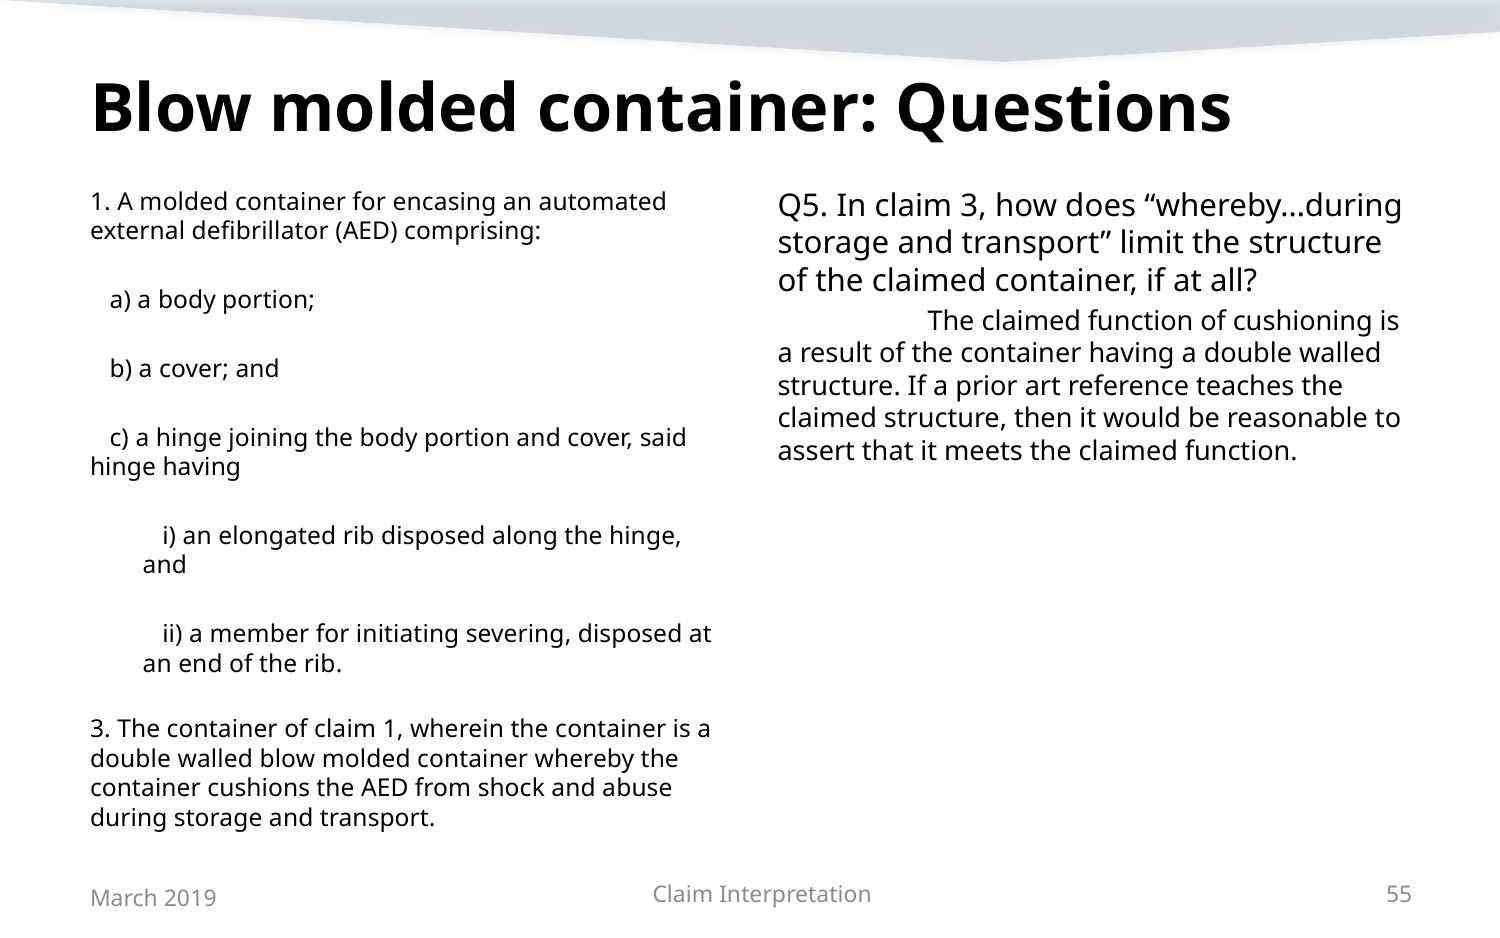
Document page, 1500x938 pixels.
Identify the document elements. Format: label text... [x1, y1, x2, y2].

list Q5. In claim 3, how does “whereby…during storage and transport” limit the structure of the claimed container, if at all? The claimed function of cushioning is a result of the container having a double walled structure. If a prior art reference teaches the claimed structure, then it would be reasonable to assert that it meets the claimed function. [762, 177, 1425, 722]
list 1. A molded container for encasing an automated external defibrillator (AED) comprising: a) a body portion; b) a cover; and c) a hinge joining the body portion and cover, said hinge having i) an elongated rib disposed along the hinge, and ii) a member for initiating severing, disposed at an end of the rib. 3. The container of claim 1, wherein the container is a double walled blow molded container whereby the container cushions the AED from shock and abuse during storage and transport. [75, 177, 738, 842]
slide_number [75, 868, 301, 919]
title Blow molded container: Questions [75, 62, 1425, 152]
slide_number 55 [1224, 868, 1428, 919]
footer Claim Interpretation [310, 868, 1215, 919]
